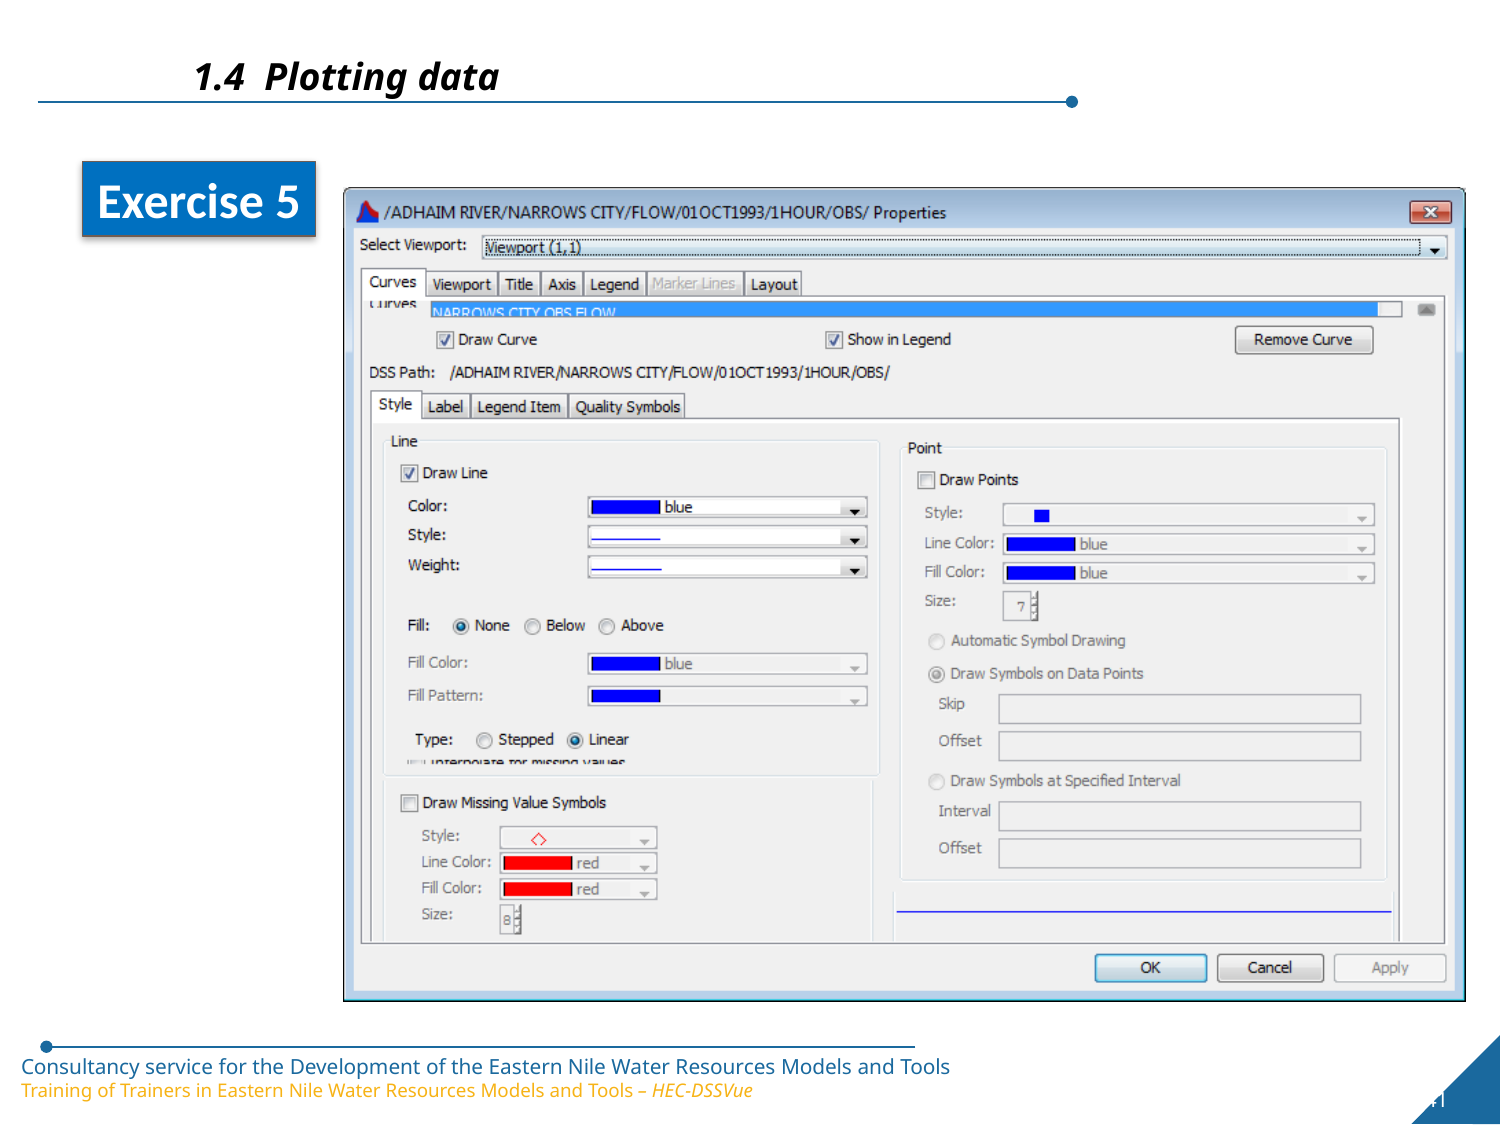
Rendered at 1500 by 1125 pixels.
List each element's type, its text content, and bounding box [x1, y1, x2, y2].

text_box 1.4 Plotting data [178, 22, 1468, 106]
picture [343, 187, 1466, 1002]
text_box Exercise 5 [82, 161, 316, 237]
